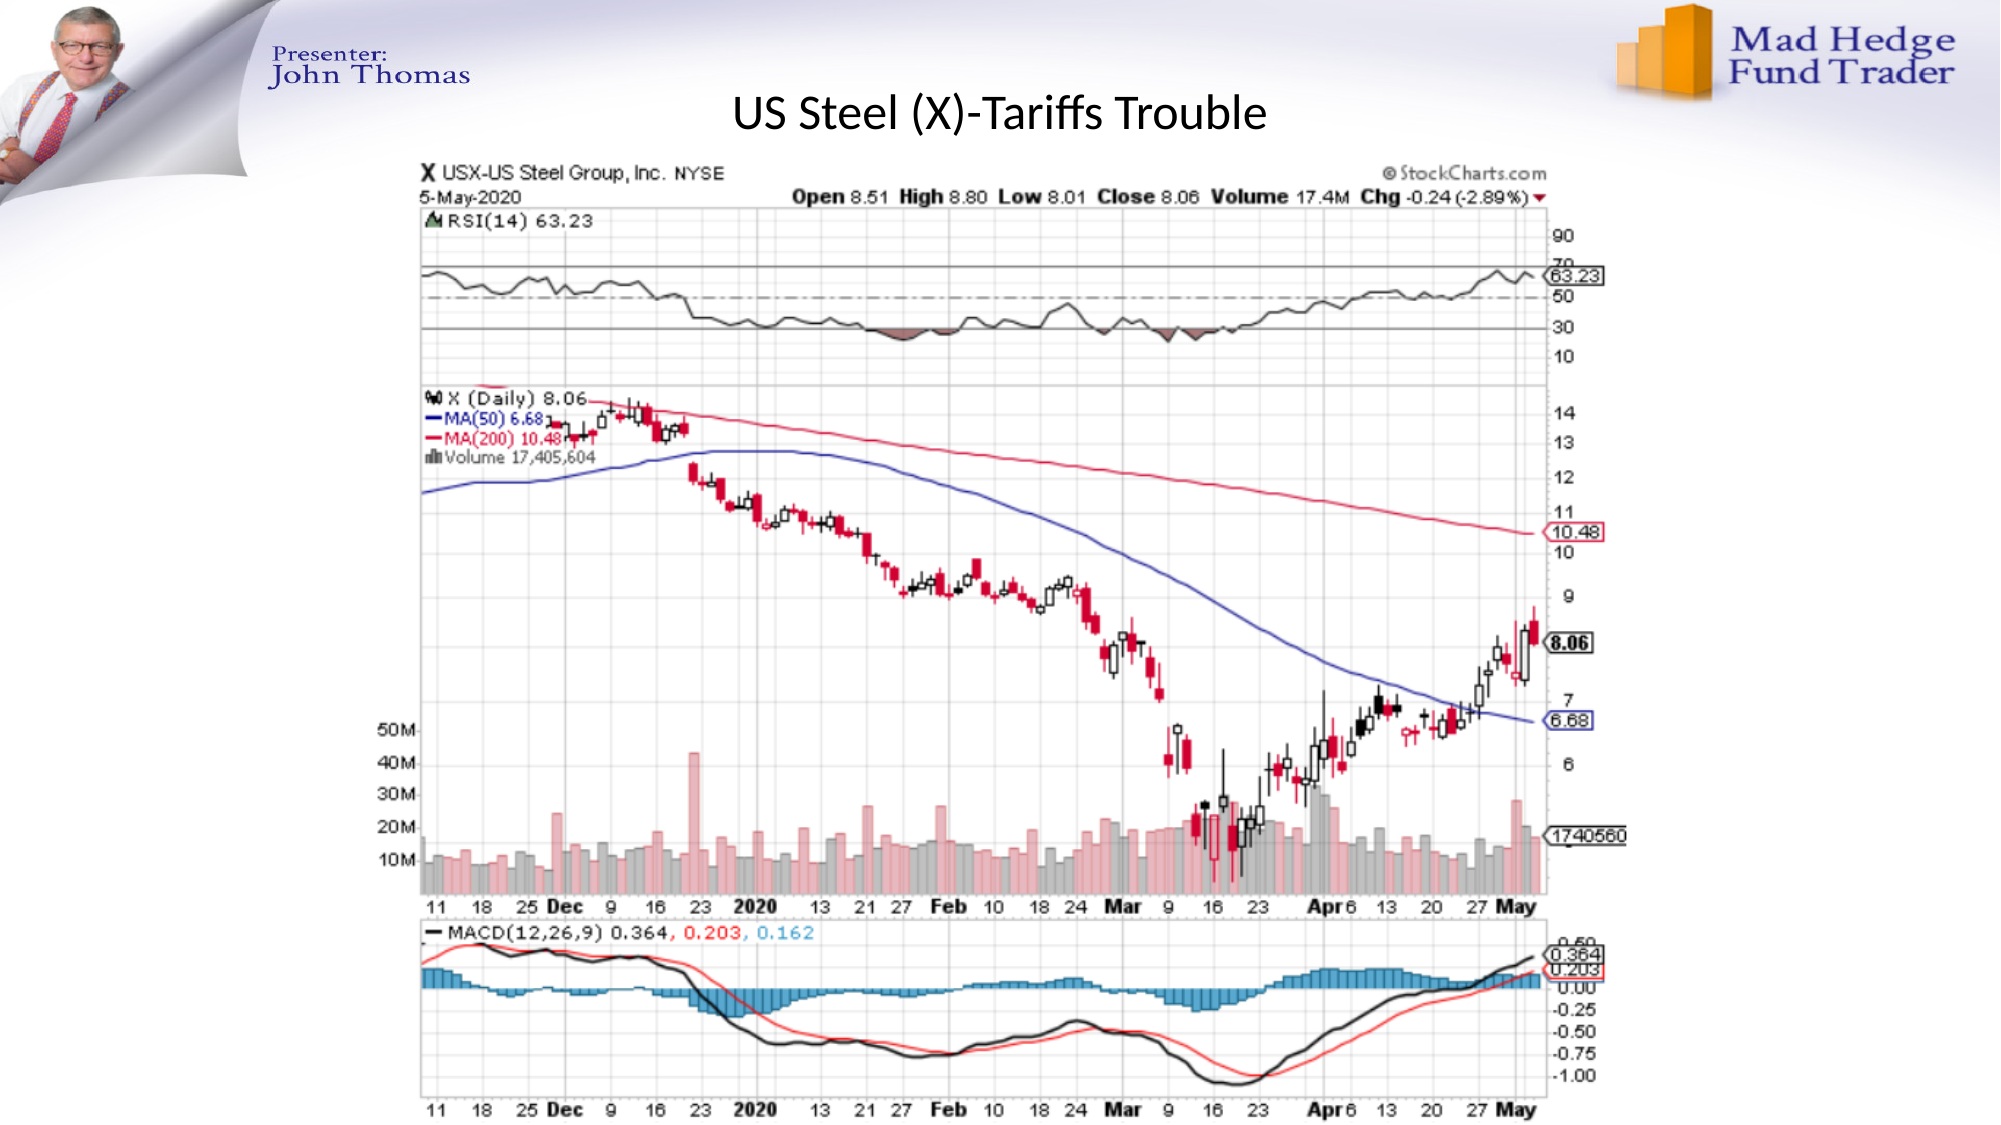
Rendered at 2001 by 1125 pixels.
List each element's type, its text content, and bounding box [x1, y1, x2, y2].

picture [0, 0, 2000, 1123]
title US Steel (X)-Tariffs Trouble [324, 37, 1675, 213]
